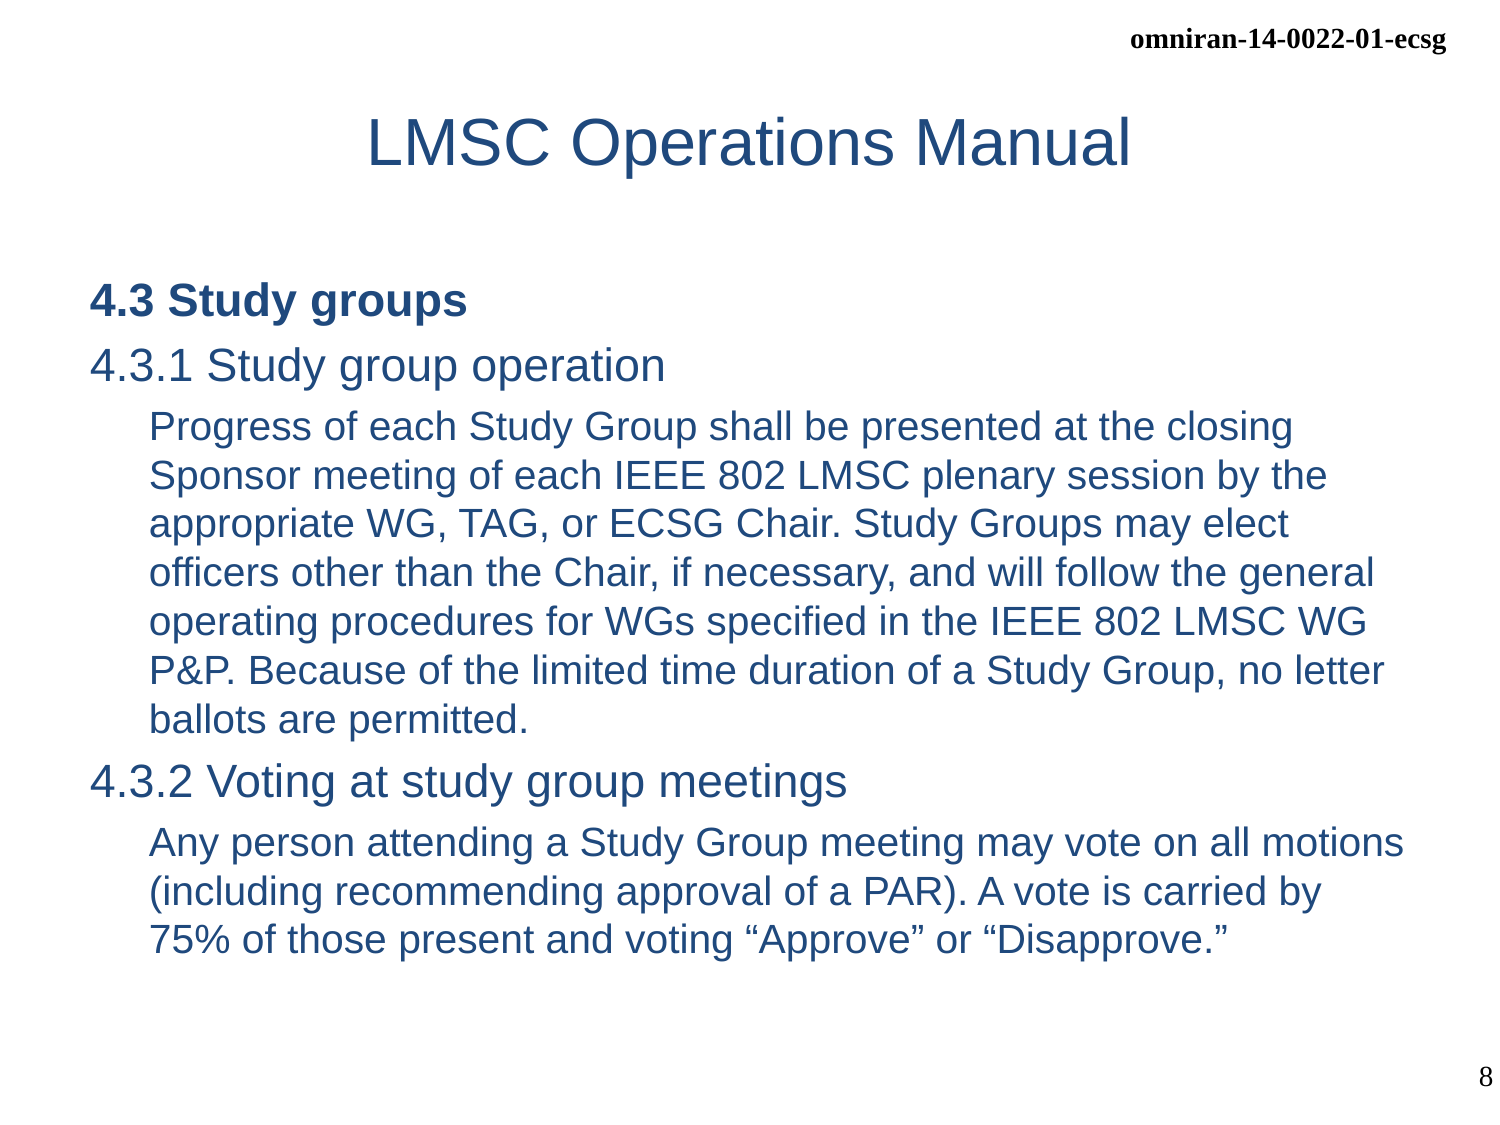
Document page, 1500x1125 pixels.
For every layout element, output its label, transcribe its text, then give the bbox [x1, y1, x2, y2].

list 4.3 Study groups 4.3.1 Study group operation Progress of each Study Group shall be presented at the closing Sponsor meeting of each IEEE 802 LMSC plenary session by the appropriate WG, TAG, or ECSG Chair. Study Groups may elect officers other than the Chair, if necessary, and will follow the general operating procedures for WGs specified in the IEEE 802 LMSC WG P&P. Because of the limited time duration of a Study Group, no letter ballots are permitted. 4.3.2 Voting at study group meetings Any person attending a Study Group meeting may vote on all motions (including recommending approval of a PAR). A vote is carried by 75% of those present and voting “Approve” or “Disapprove.” [75, 262, 1425, 1005]
title LMSC Operations Manual [75, 45, 1425, 233]
